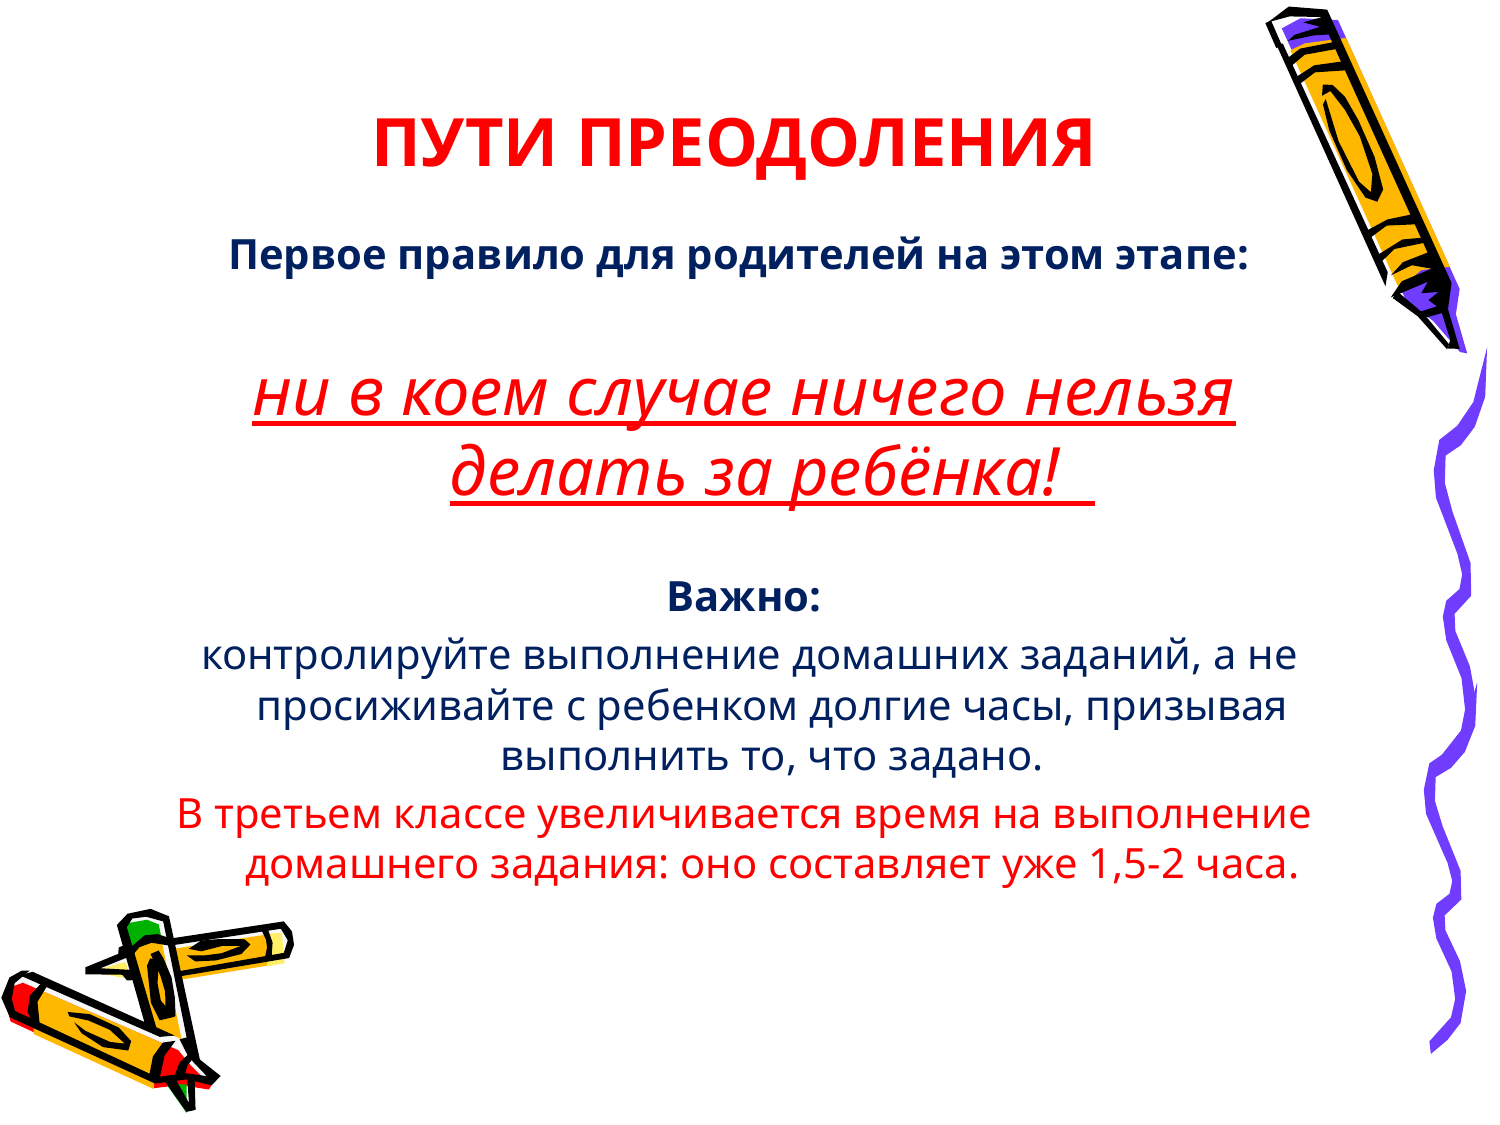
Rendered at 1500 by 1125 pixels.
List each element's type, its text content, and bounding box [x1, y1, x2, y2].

title ПУТИ ПРЕОДОЛЕНИЯ [170, 0, 1299, 188]
list Первое правило для родителей на этом этапе: ни в коем случае ничего нельзя делать за ребёнка! Важно: контролируйте выполнение домашних заданий, а не просиживайте с ребенком долгие часы, призывая выполнить то, что задано. В третьем классе увеличивается время на выполнение домашнего задания: оно составляет уже 1,5-2 часа. [159, 219, 1330, 821]
